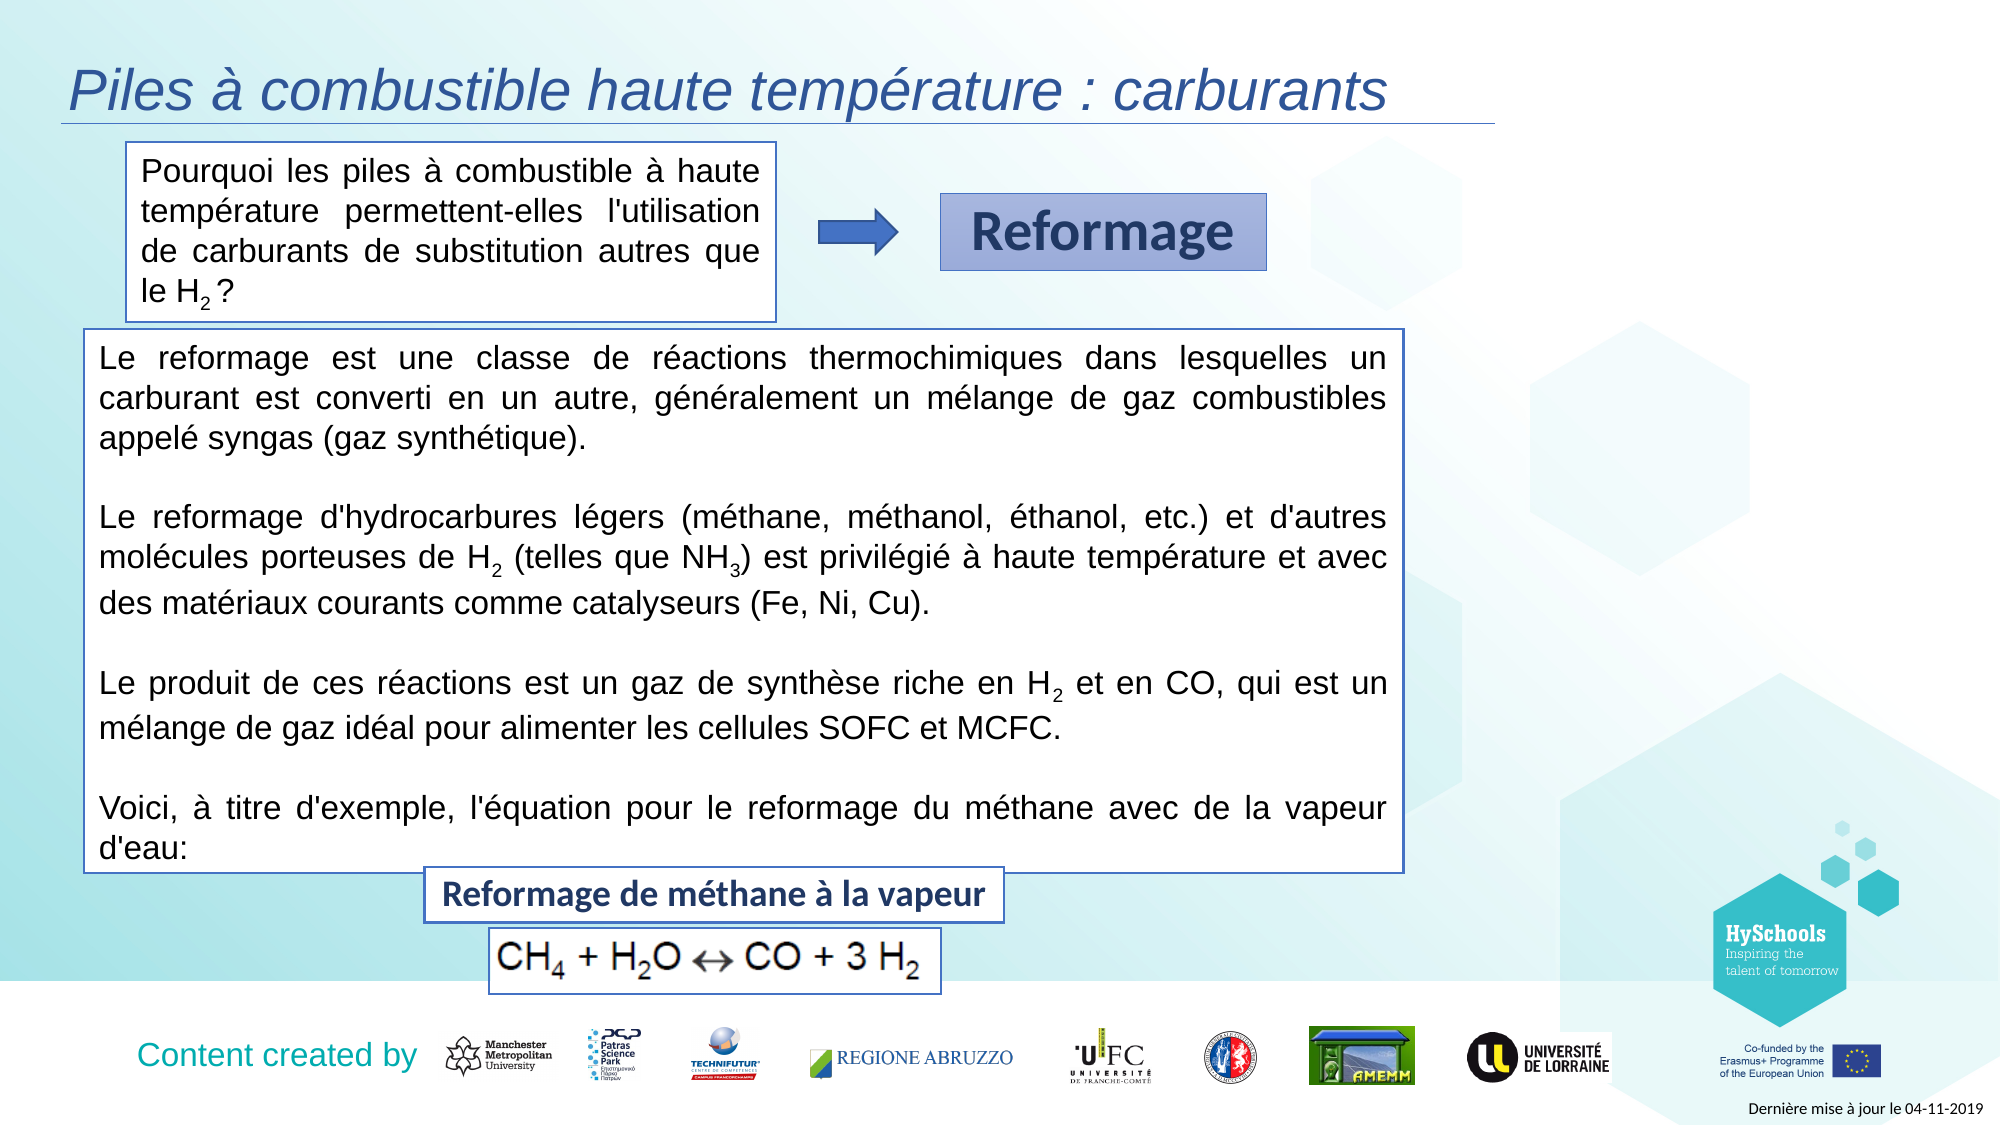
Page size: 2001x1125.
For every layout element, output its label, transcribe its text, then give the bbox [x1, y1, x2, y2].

text_box Dernière mise à jour le 04-11-2019 [1733, 1089, 1999, 1125]
text_box Le reformage est une classe de réactions thermochimiques dans lesquelles un carburant est converti en un autre, généralement un mélange de gaz combustibles appelé syngas (gaz synthétique). Le reformage d'hydrocarbures légers (méthane, méthanol, éthanol, etc.) et d'autres molécules porteuses de H2 (telles que NH3) est privilégié à haute température et avec des matériaux courants comme catalyseurs (Fe, Ni, Cu). Le produit de ces réactions est un gaz de synthèse riche en H2 et en CO, qui est un mélange de gaz idéal pour alimenter les cellules SOFC et MCFC. Voici, à titre d'exemple, l'équation pour le reformage du méthane avec de la vapeur d'eau: [83, 328, 1405, 874]
picture [0, 0, 2000, 1125]
text_box Reformage [940, 193, 1267, 271]
text_box Pourquoi les piles à combustible à haute température permettent-elles l'utilisation de carburants de substitution autres que le H2 ? [125, 141, 777, 323]
text_box Reformage de méthane à la vapeur [423, 866, 1005, 924]
text_box [818, 207, 899, 257]
text_box Piles à combustible haute température : carburants [54, 52, 1415, 124]
